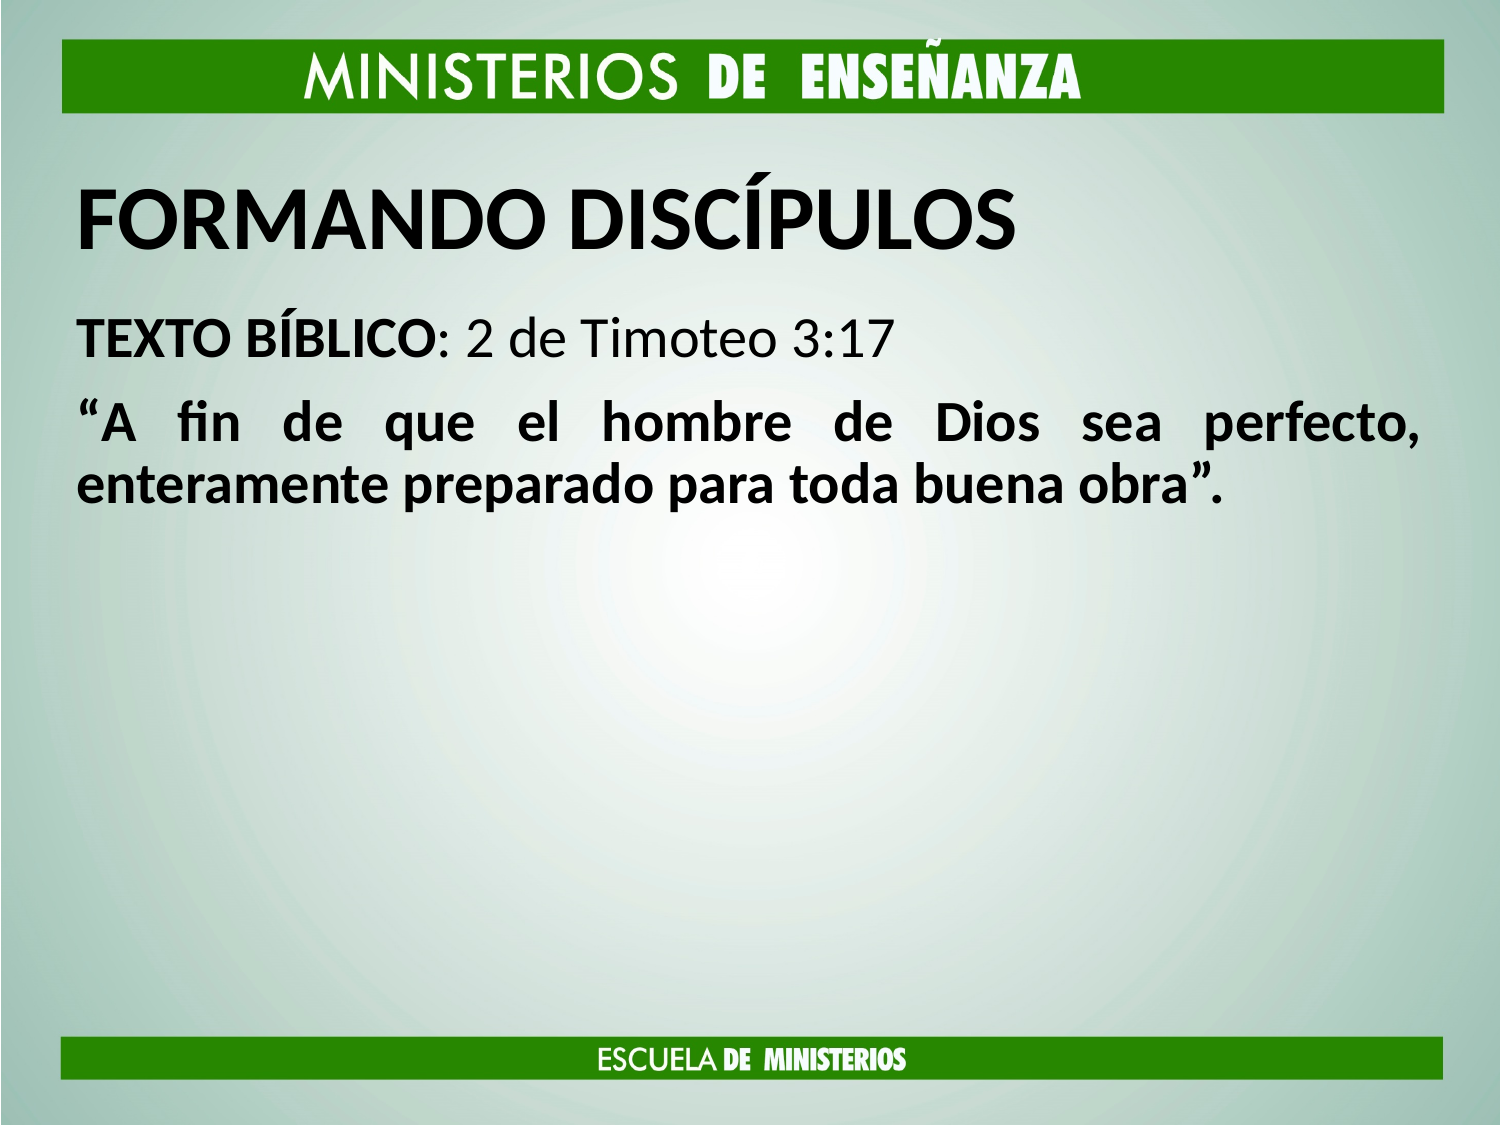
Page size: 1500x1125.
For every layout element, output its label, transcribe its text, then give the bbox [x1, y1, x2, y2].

list TEXTO BÍBLICO: 2 de Timoteo 3:17 “A fin de que el hombre de Dios sea perfecto, enteramente preparado para toda buena obra”. [61, 299, 1437, 1014]
title FORMANDO DISCÍPULOS [61, 161, 1437, 278]
